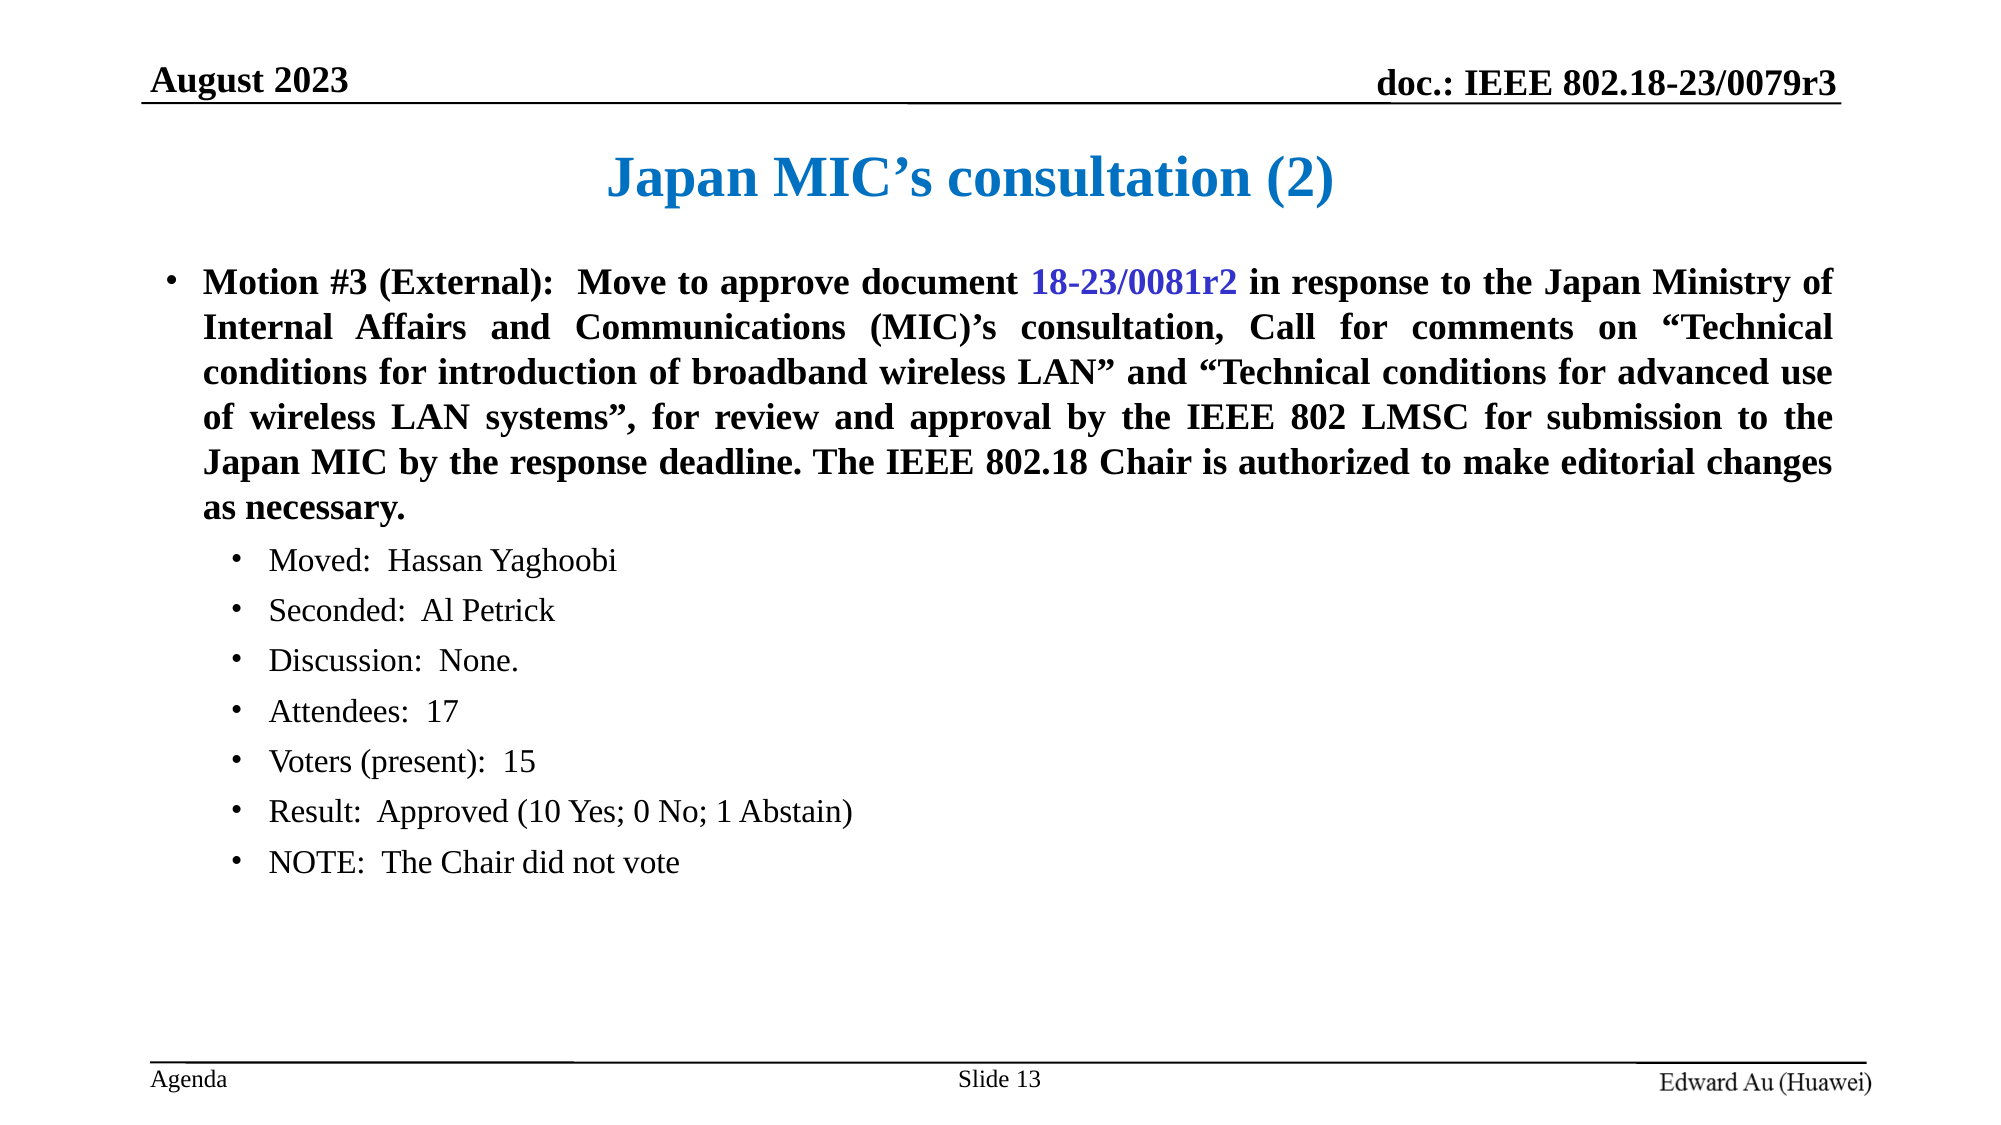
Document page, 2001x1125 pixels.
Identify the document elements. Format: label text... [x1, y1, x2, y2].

title Japan MIC’s consultation (2) [120, 99, 1822, 247]
picture [1174, 1058, 1887, 1113]
list Motion #3 (External): Move to approve document 18-23/0081r2 in response to the Japan Ministry of Internal Affairs and Communications (MIC)’s consultation, Call for comments on “Technical conditions for introduction of broadband wireless LAN” and “Technical conditions for advanced use of wireless LAN systems”, for review and approval by the IEEE 802 LMSC for submission to the Japan MIC by the response deadline. The IEEE 802.18 Chair is authorized to make editorial changes as necessary. Moved: Hassan Yaghoobi Seconded: Al Petrick Discussion: None. Attendees: 17 Voters (present): 15 Result: Approved (10 Yes; 0 No; 1 Abstain) NOTE: The Chair did not vote [149, 249, 1869, 925]
slide_number Slide 13 [933, 1061, 1067, 1123]
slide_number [149, 54, 651, 99]
